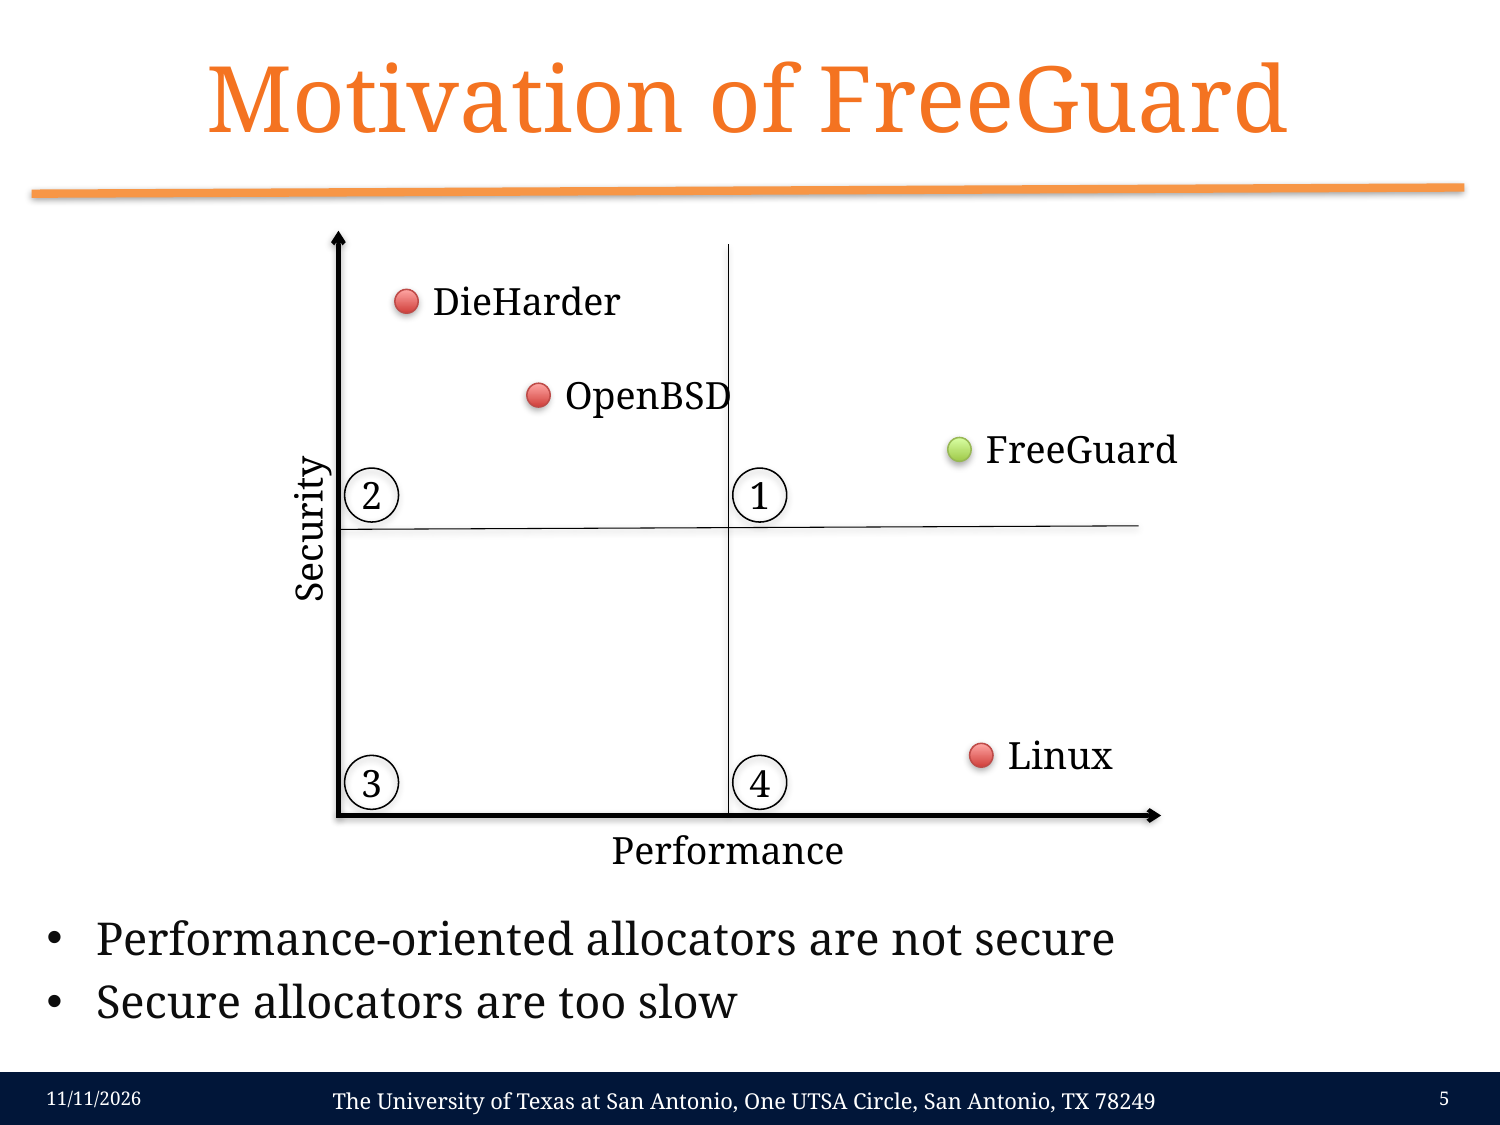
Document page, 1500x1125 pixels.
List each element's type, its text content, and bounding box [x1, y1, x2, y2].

text_box Security [277, 337, 334, 722]
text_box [344, 751, 399, 813]
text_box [947, 418, 1233, 480]
text_box Performance [535, 824, 921, 880]
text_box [526, 364, 812, 426]
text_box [394, 270, 680, 332]
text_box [344, 464, 399, 526]
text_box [402, 525, 723, 530]
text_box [732, 464, 787, 526]
list Performance-oriented allocators are not secure Secure allocators are too slow [31, 902, 1465, 1038]
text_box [969, 724, 1255, 786]
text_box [791, 525, 1139, 530]
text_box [732, 751, 787, 813]
title Motivation of FreeGuard [31, 2, 1465, 190]
picture [0, 1072, 1500, 1125]
